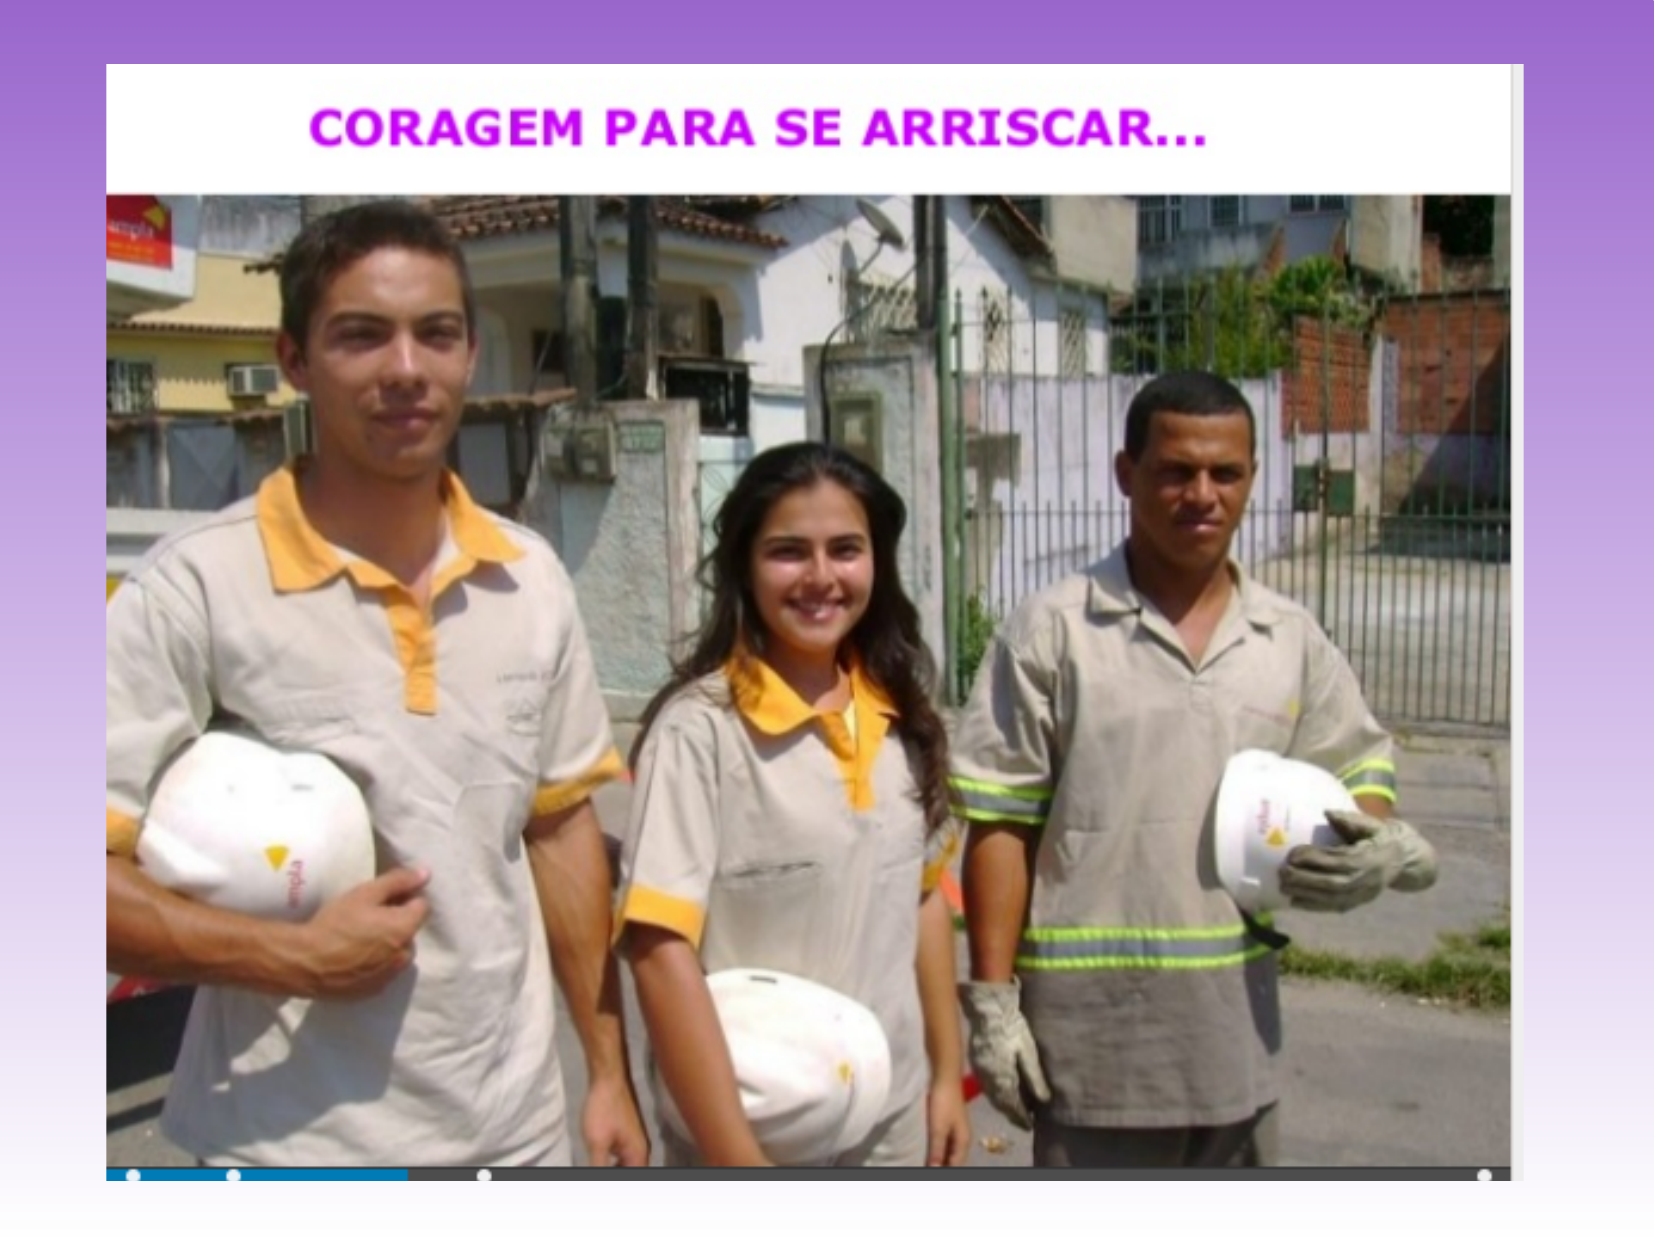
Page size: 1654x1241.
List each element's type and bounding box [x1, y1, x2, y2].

picture [106, 64, 1525, 1181]
